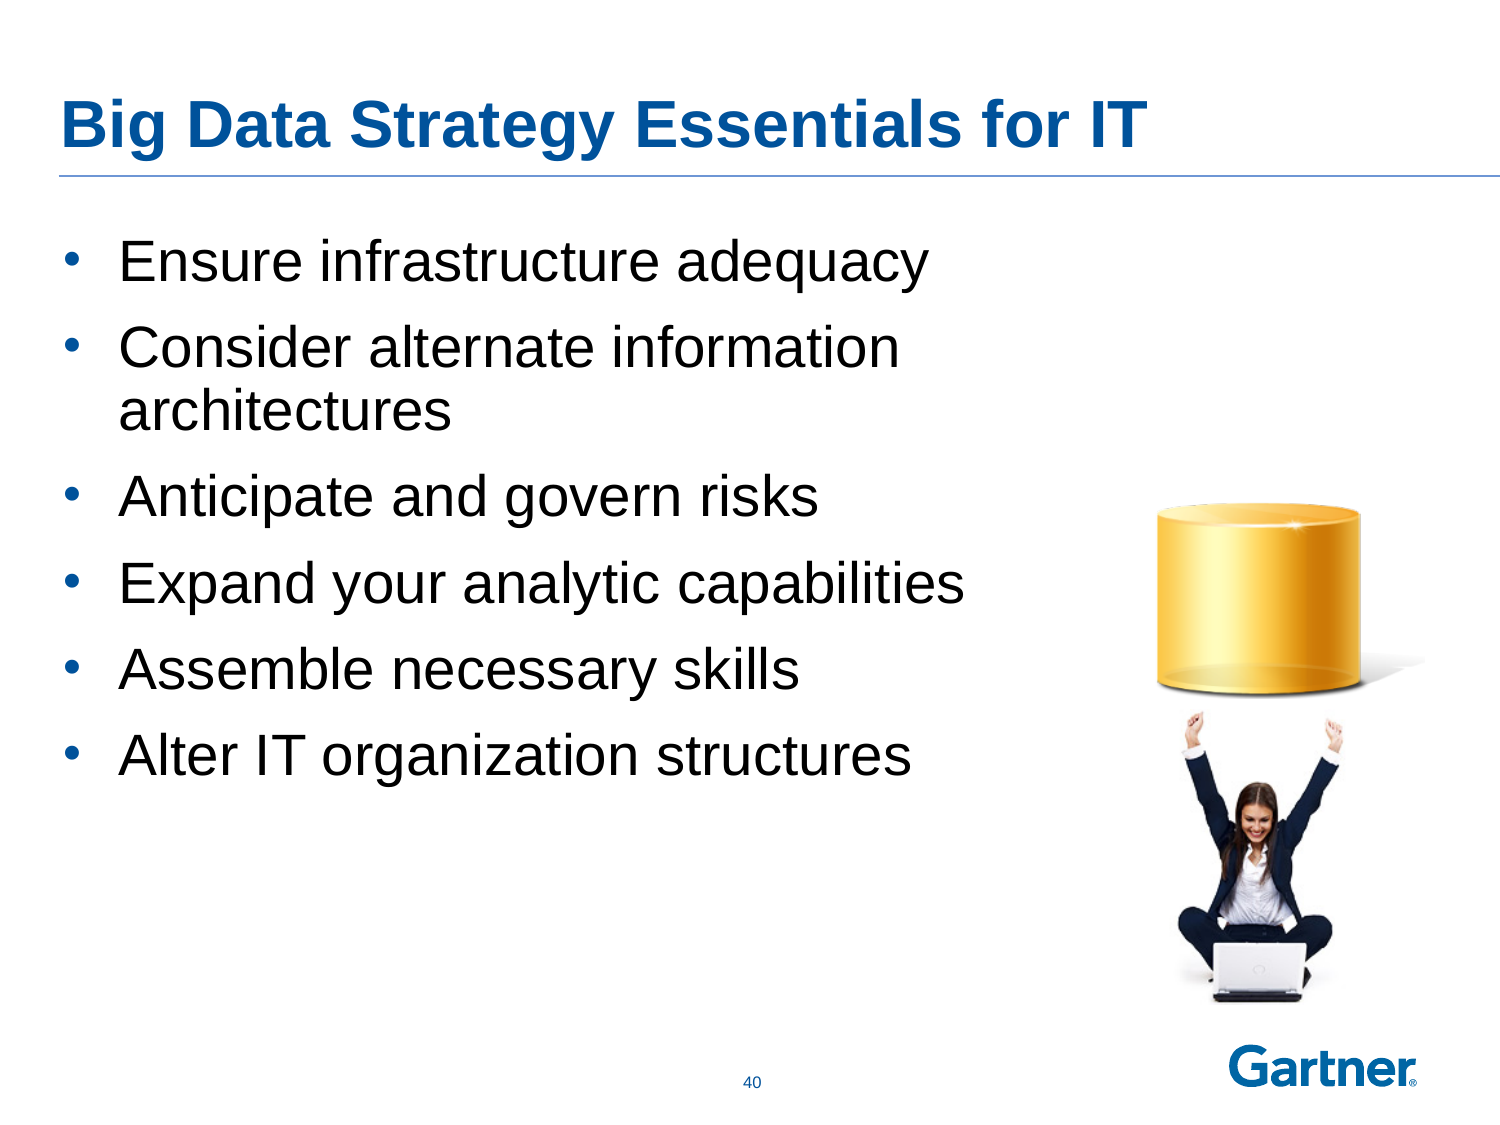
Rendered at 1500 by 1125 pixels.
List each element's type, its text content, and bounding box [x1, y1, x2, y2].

footer 39 [712, 1064, 788, 1103]
picture [1087, 499, 1426, 1005]
list Ensure infrastructure adequacy Consider alternate information architectures Anticipate and govern risks Expand your analytic capabilities Assemble necessary skills Alter IT organization structures [46, 223, 1051, 949]
title Big Data Strategy Essentials for IT [45, 30, 1418, 177]
